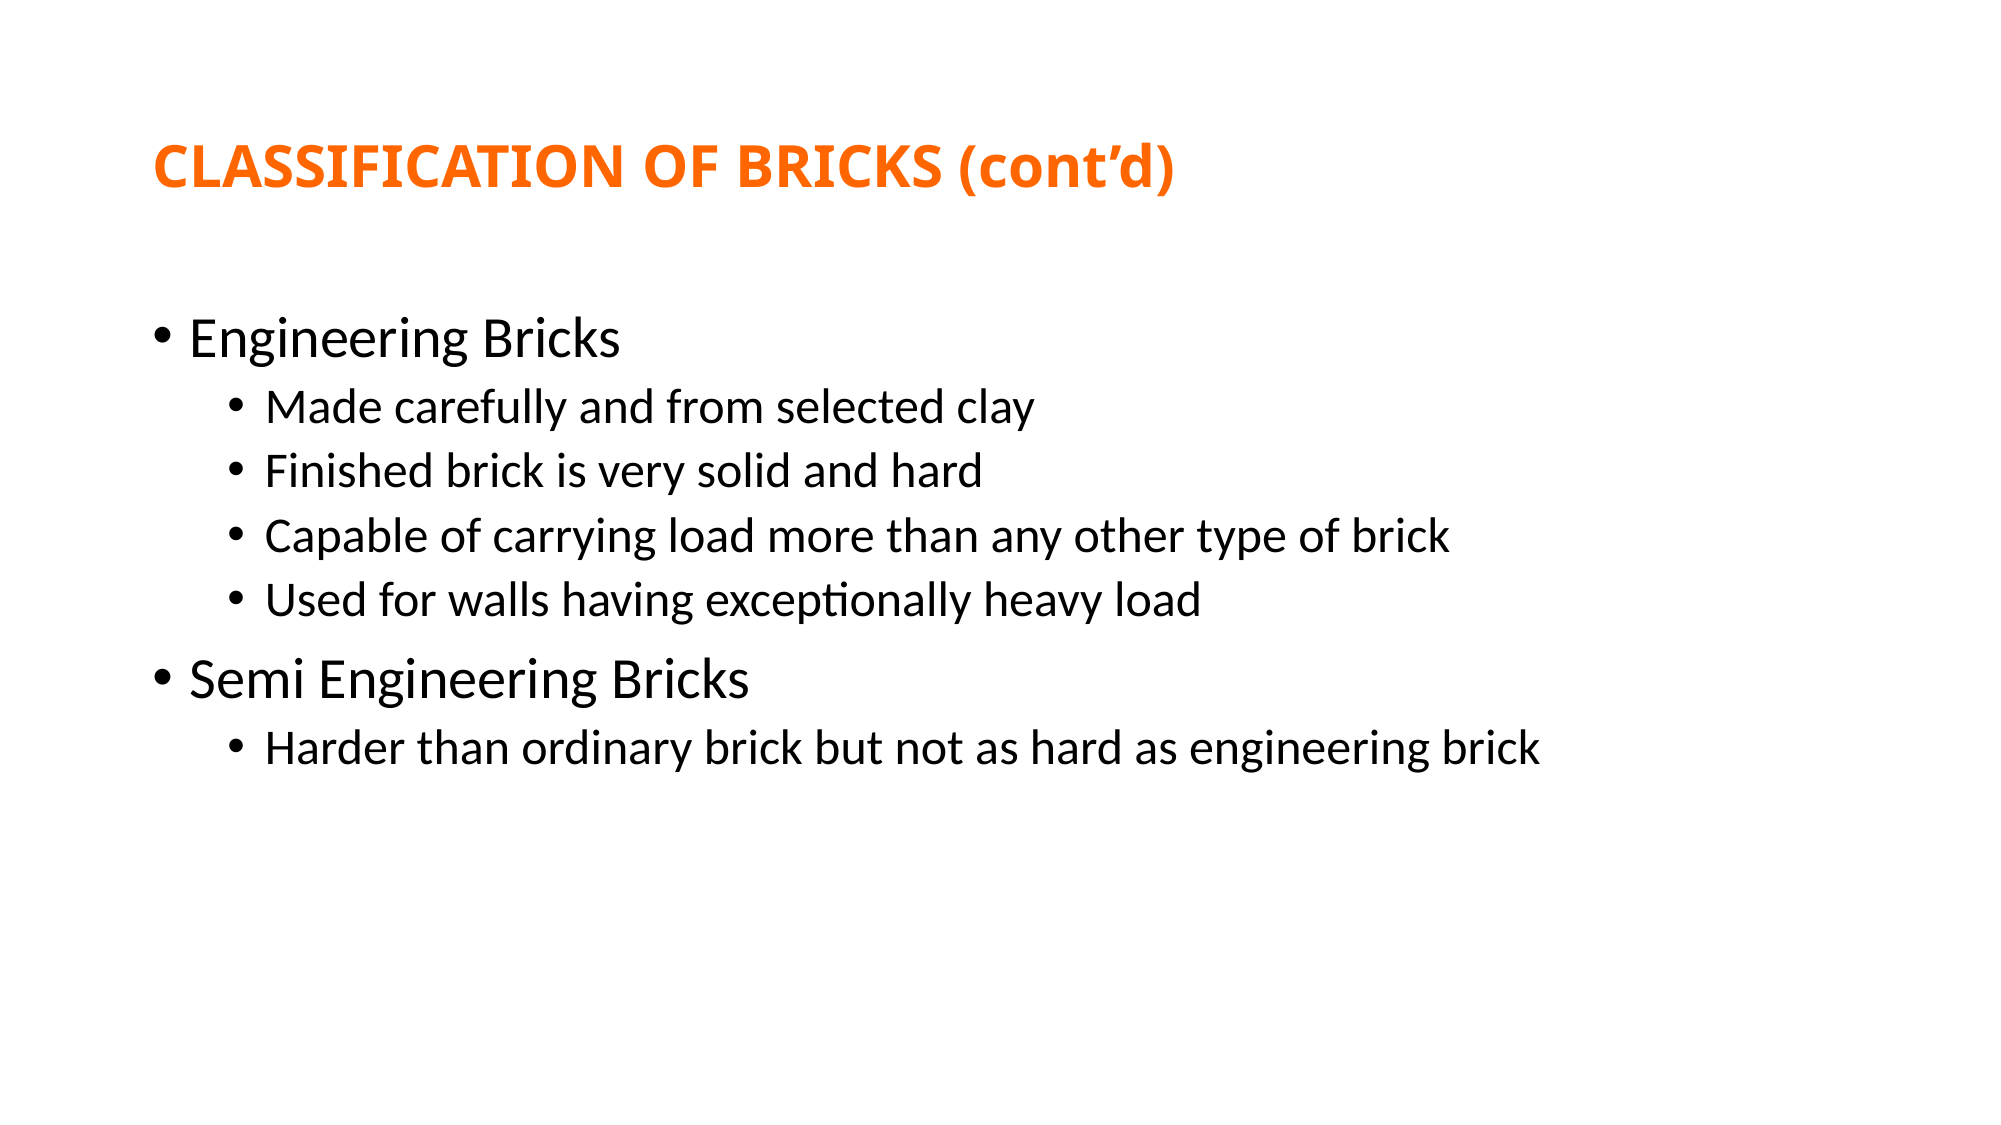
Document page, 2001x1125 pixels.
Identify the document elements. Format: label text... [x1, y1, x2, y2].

title CLASSIFICATION OF BRICKS (cont’d) [137, 59, 1863, 278]
list Engineering Bricks Made carefully and from selected clay Finished brick is very solid and hard Capable of carrying load more than any other type of brick Used for walls having exceptionally heavy load Semi Engineering Bricks Harder than ordinary brick but not as hard as engineering brick [137, 299, 1863, 1014]
